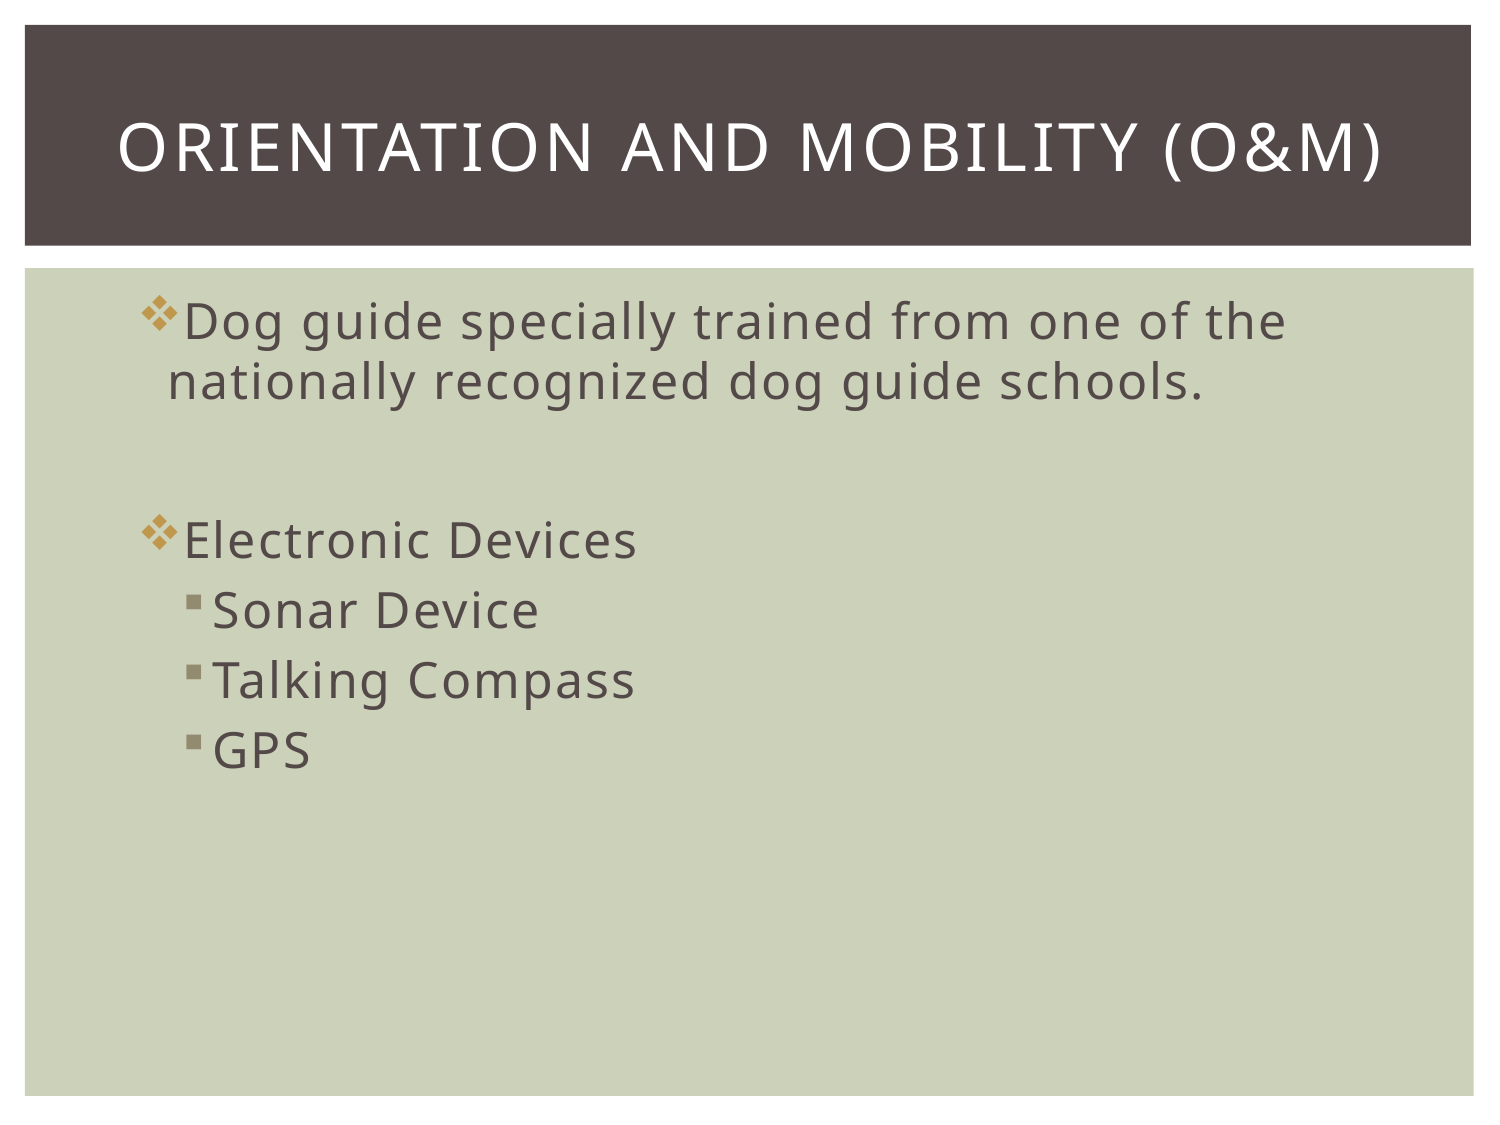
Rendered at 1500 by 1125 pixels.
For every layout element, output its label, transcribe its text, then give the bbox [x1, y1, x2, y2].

title Orientation and mobility (O&M) [62, 58, 1438, 232]
list Dog guide specially trained from one of the nationally recognized dog guide schools. Electronic Devices Sonar Device Talking Compass GPS [62, 281, 1442, 1005]
